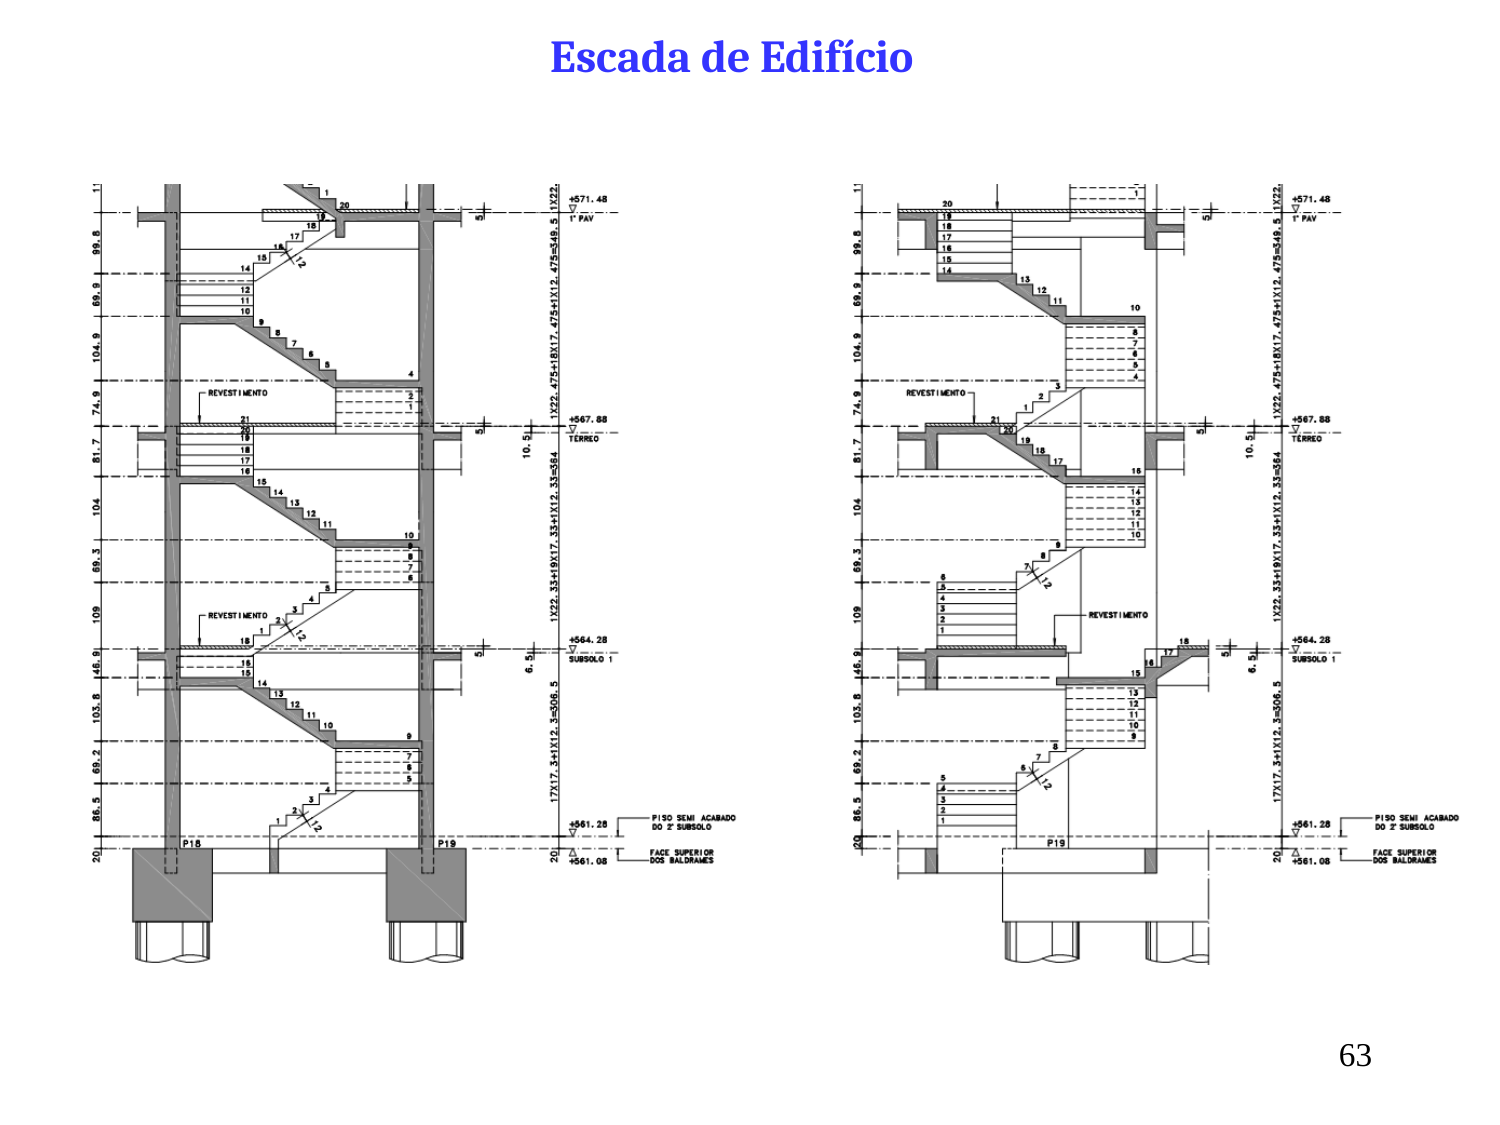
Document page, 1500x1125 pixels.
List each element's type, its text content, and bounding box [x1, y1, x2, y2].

text_box Escada de Edifício [513, 19, 951, 90]
slide_number 63 [1074, 1025, 1388, 1101]
picture [64, 184, 1478, 965]
